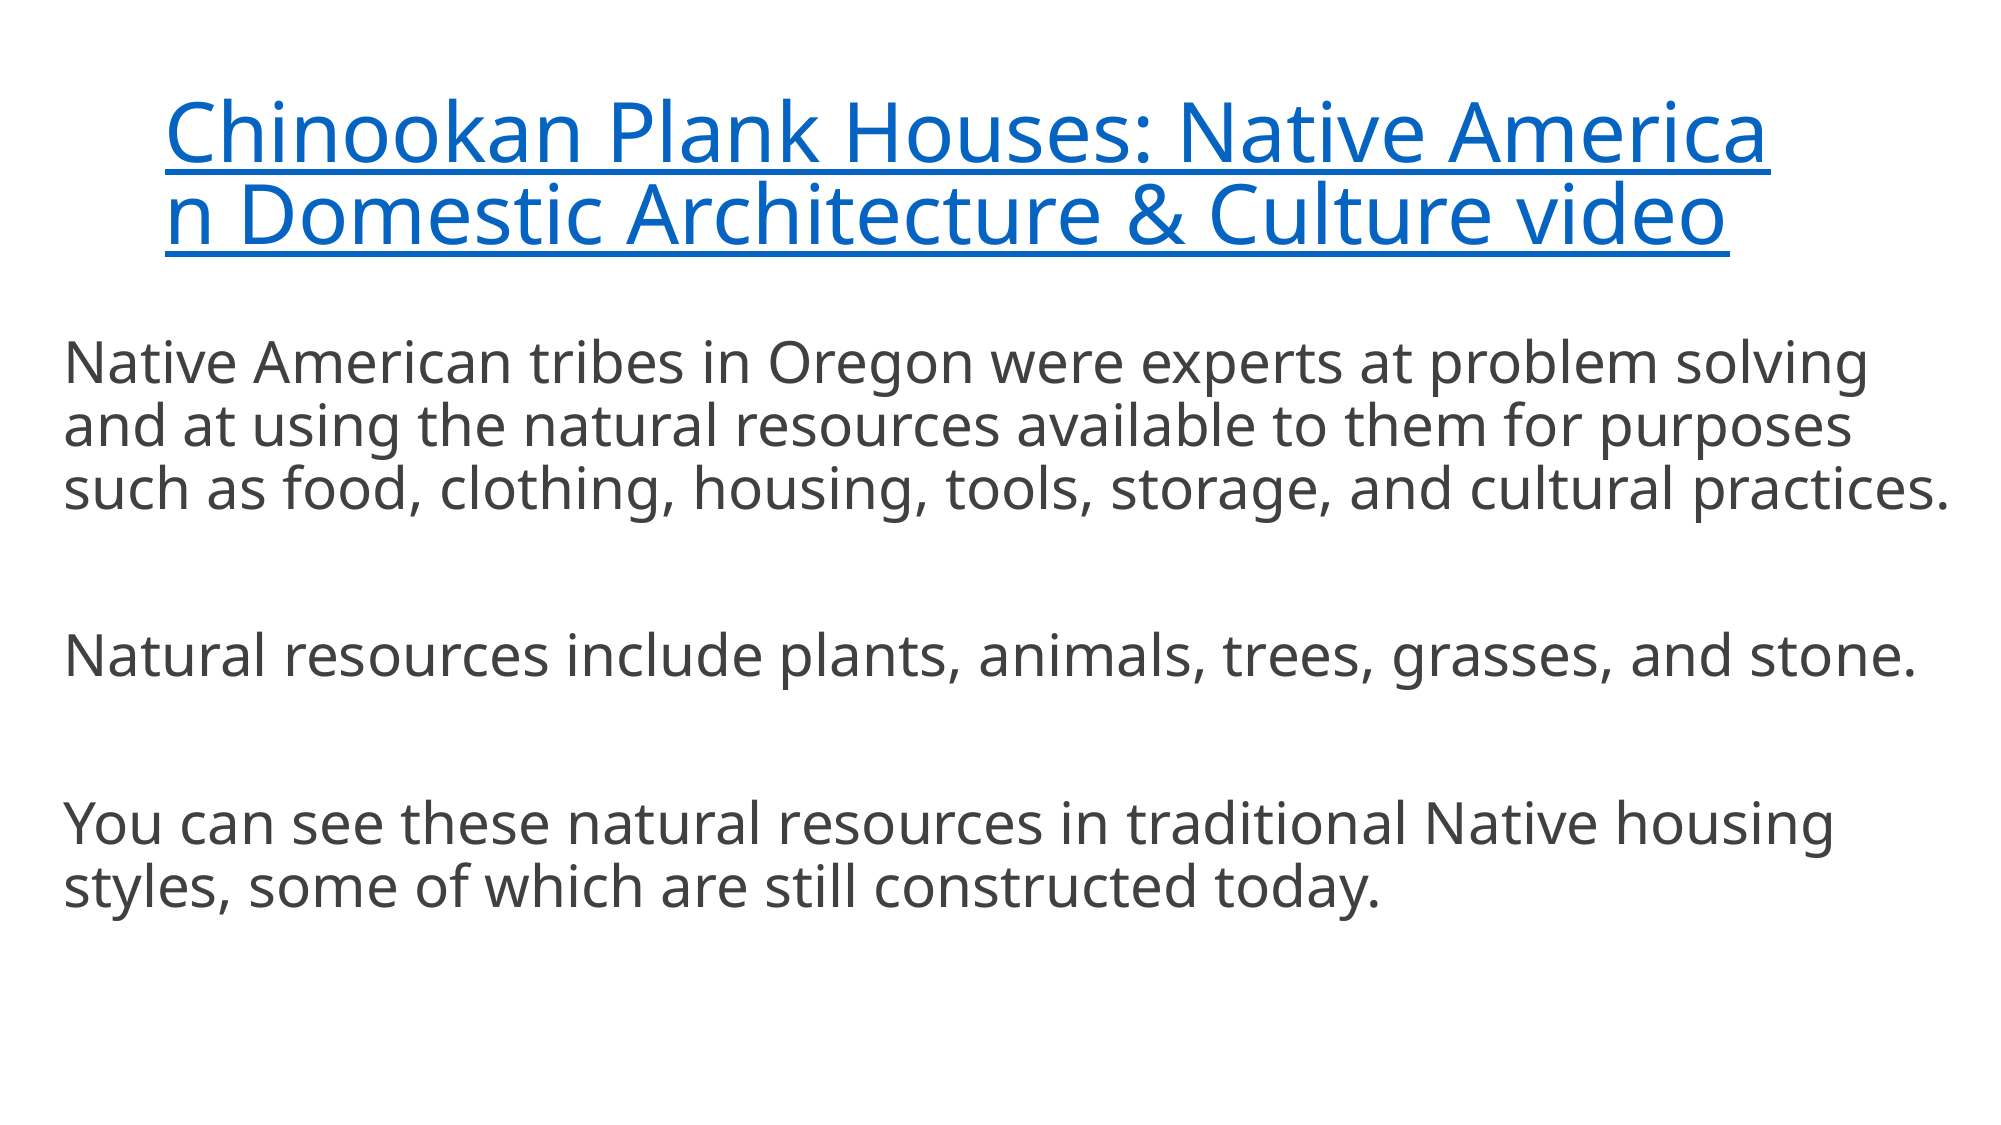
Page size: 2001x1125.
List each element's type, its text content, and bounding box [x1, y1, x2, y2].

title Chinookan Plank Houses: Native American Domestic Architecture & Culture video [164, 81, 1783, 293]
list Native American tribes in Oregon were experts at problem solving and at using the natural resources available to them for purposes such as food, clothing, housing, tools, storage, and cultural practices. Natural resources include plants, animals, trees, grasses, and stone. You can see these natural resources in traditional Native housing styles, some of which are still constructed today. [48, 325, 1985, 1040]
